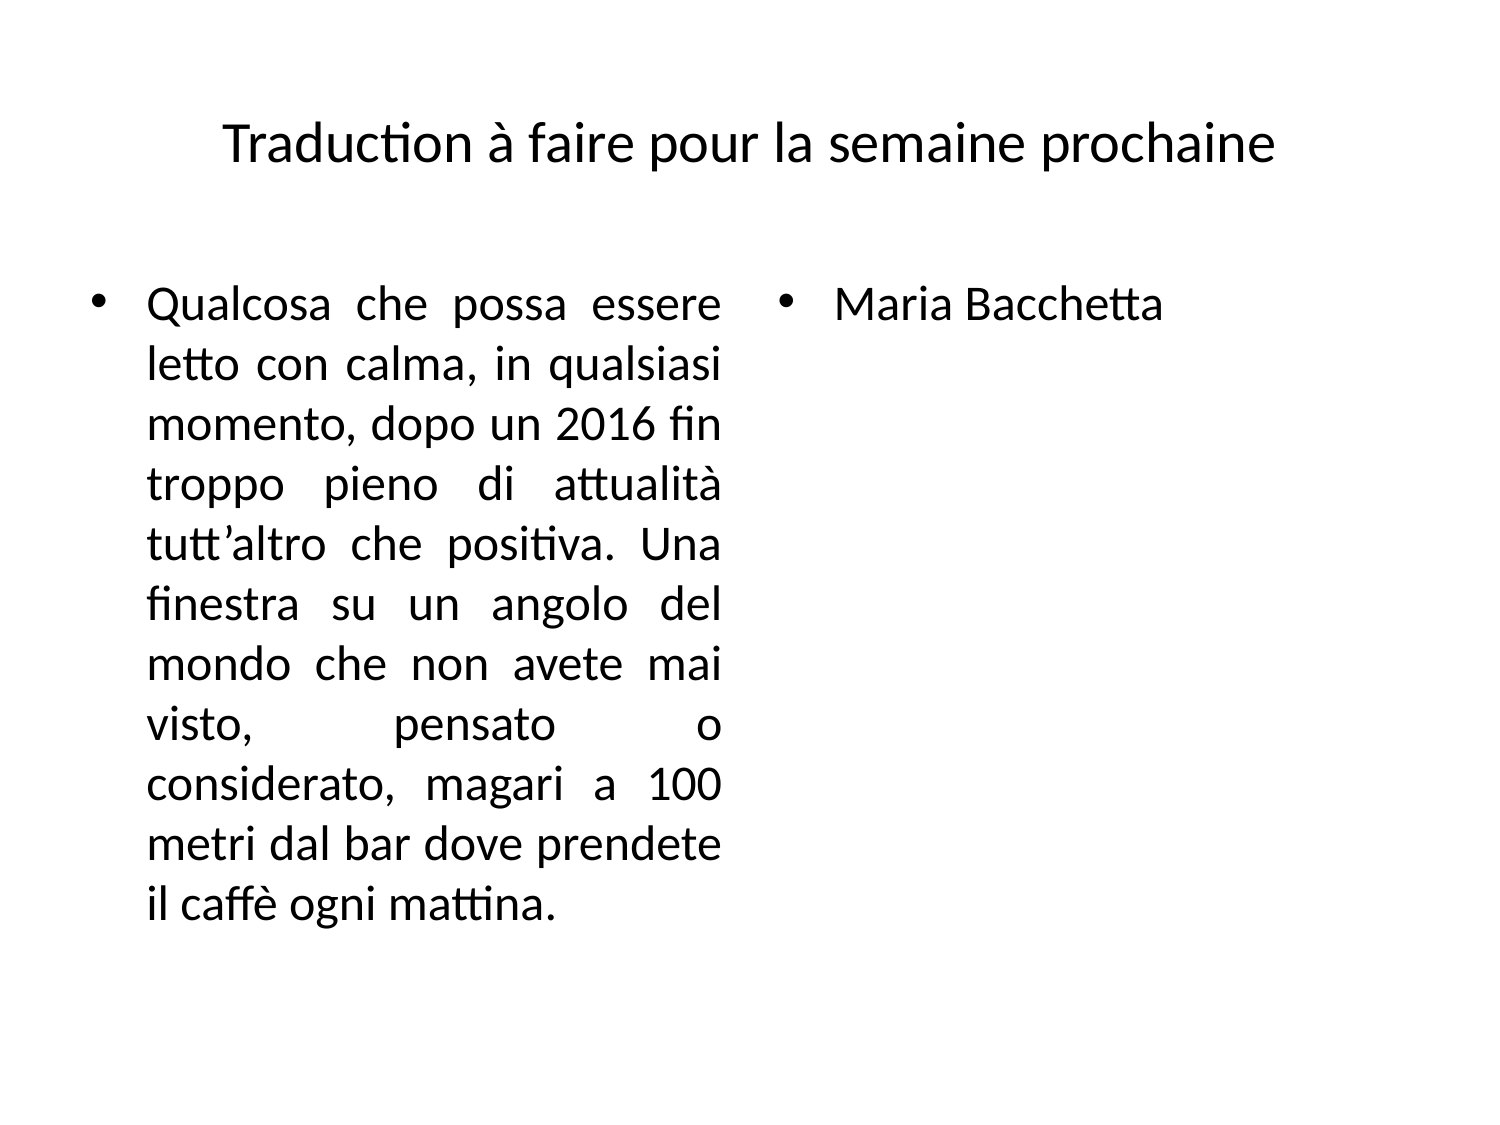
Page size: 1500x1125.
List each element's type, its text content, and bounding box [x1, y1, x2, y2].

list Qualcosa che possa essere letto con calma, in qualsiasi momento, dopo un 2016 fin troppo pieno di attualità tutt’altro che positiva. Una finestra su un angolo del mondo che non avete mai visto, pensato o considerato, magari a 100 metri dal bar dove prendete il caffè ogni mattina. [75, 262, 738, 1005]
title Traduction à faire pour la semaine prochaine [75, 45, 1425, 233]
list Maria Bacchetta [762, 262, 1425, 1005]
